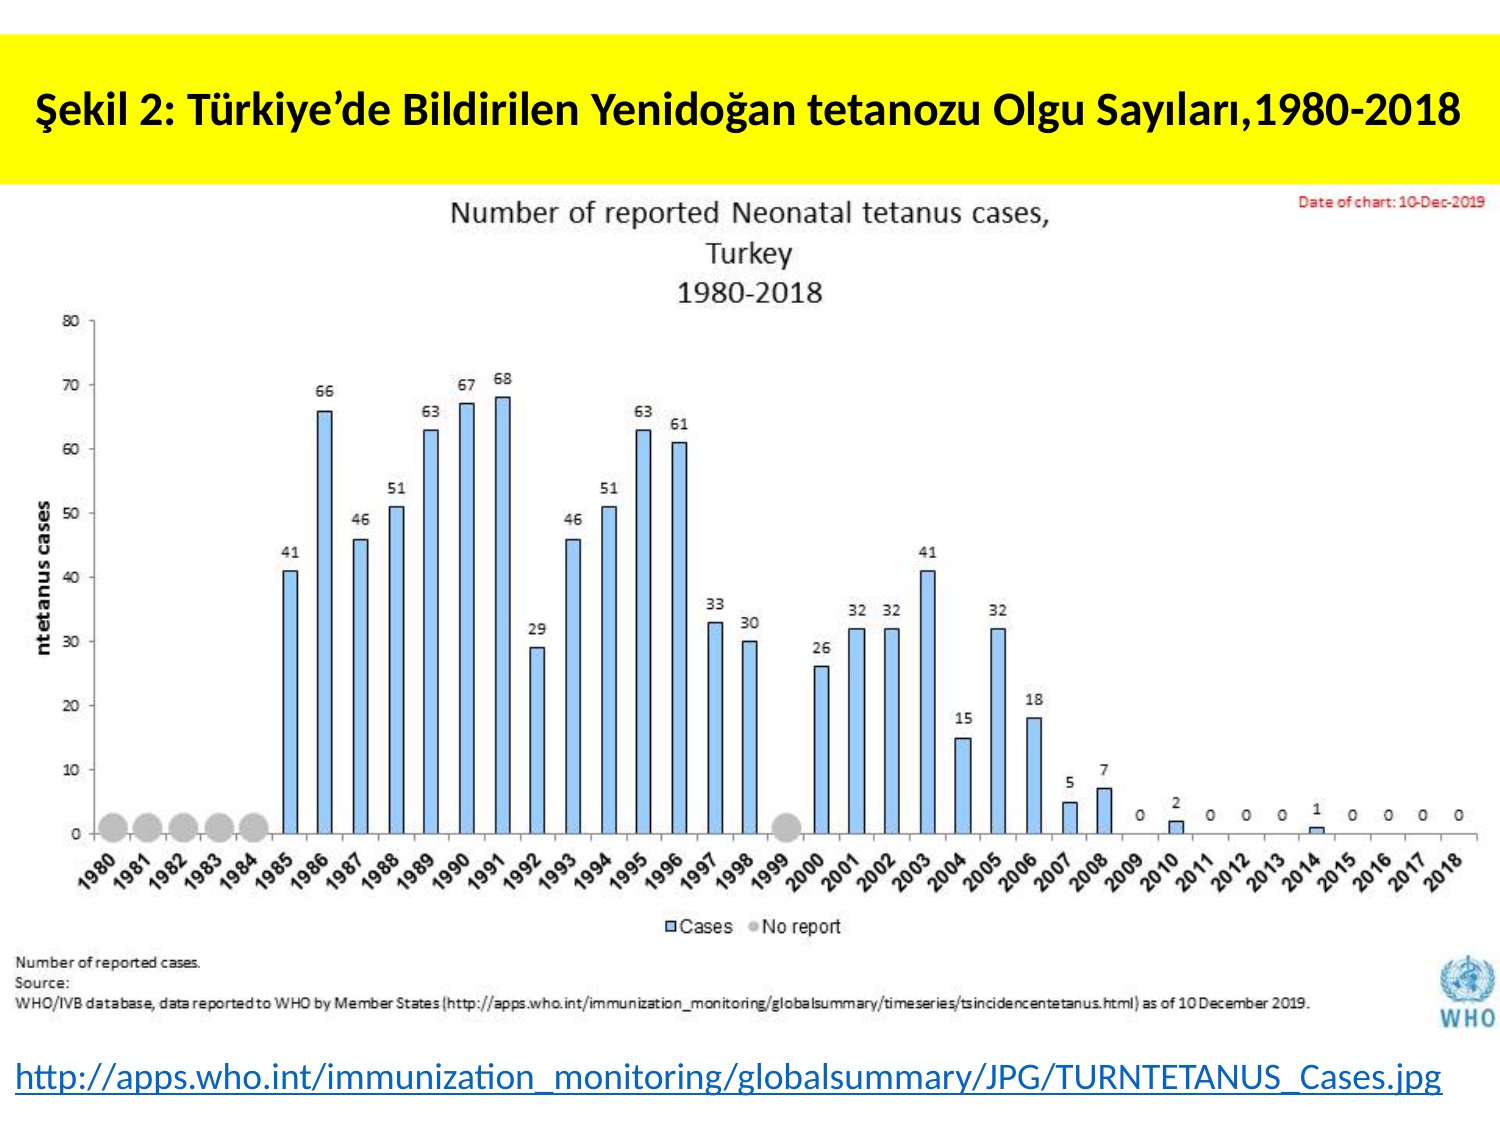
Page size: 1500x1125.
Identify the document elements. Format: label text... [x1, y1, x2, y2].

text_box Şekil 2: Türkiye’de Bildirilen Yenidoğan tetanozu Olgu Sayıları,1980-2018 [0, 34, 1500, 184]
text_box http://apps.who.int/immunization_monitoring/globalsummary/JPG/TURNTETANUS_Cases.jpg [0, 1045, 1500, 1105]
picture [0, 184, 1500, 1029]
